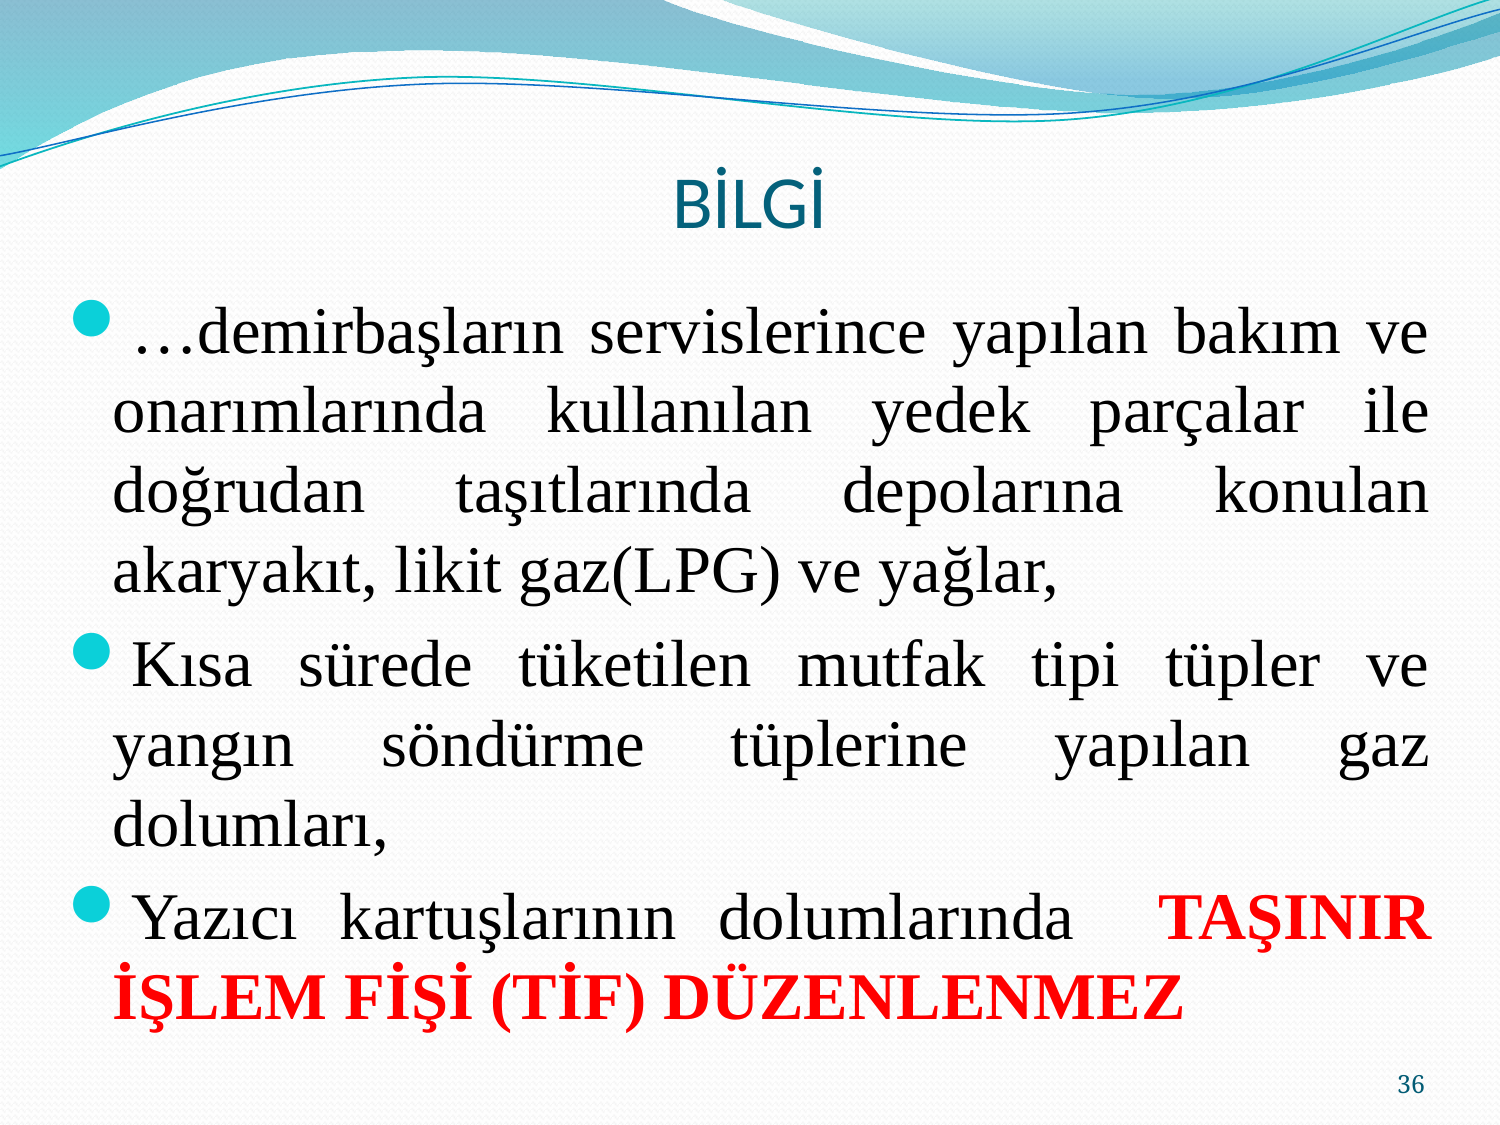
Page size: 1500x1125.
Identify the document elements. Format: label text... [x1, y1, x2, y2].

slide_number 36 [1299, 1059, 1425, 1103]
title BİLGİ [75, 115, 1425, 244]
list …demirbaşların servislerince yapılan bakım ve onarımlarında kullanılan yedek parçalar ile doğrudan taşıtlarında depolarına konulan akaryakıt, likit gaz(LPG) ve yağlar, Kısa sürede tüketilen mutfak tipi tüpler ve yangın söndürme tüplerine yapılan gaz dolumları, Yazıcı kartuşlarının dolumlarında TAŞINIR İŞLEM FİŞİ (TİF) DÜZENLENMEZ [53, 278, 1447, 1059]
